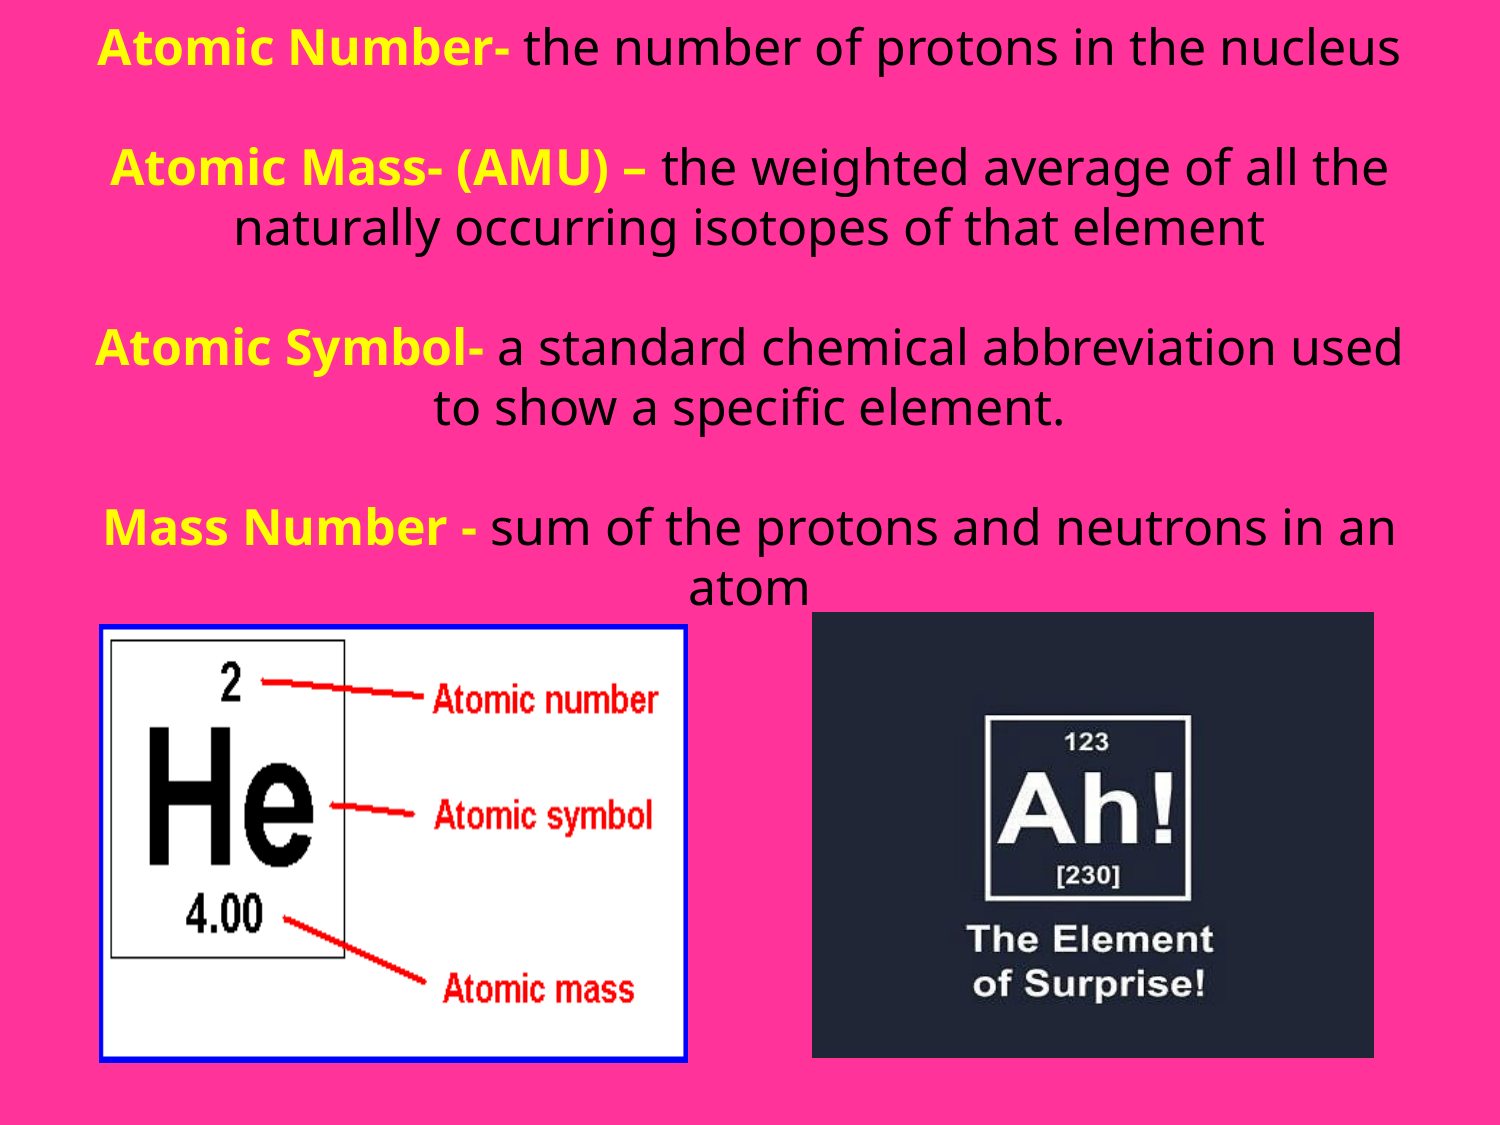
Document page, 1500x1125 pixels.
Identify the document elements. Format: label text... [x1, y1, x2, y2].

picture [812, 612, 1374, 1058]
picture [99, 624, 688, 1063]
title Atomic Number- the number of protons in the nucleus Atomic Mass- (AMU) – the weighted average of all the naturally occurring isotopes of that element Atomic Symbol- a standard chemical abbreviation used to show a specific element. Mass Number - sum of the protons and neutrons in an atom [74, 49, 1426, 701]
